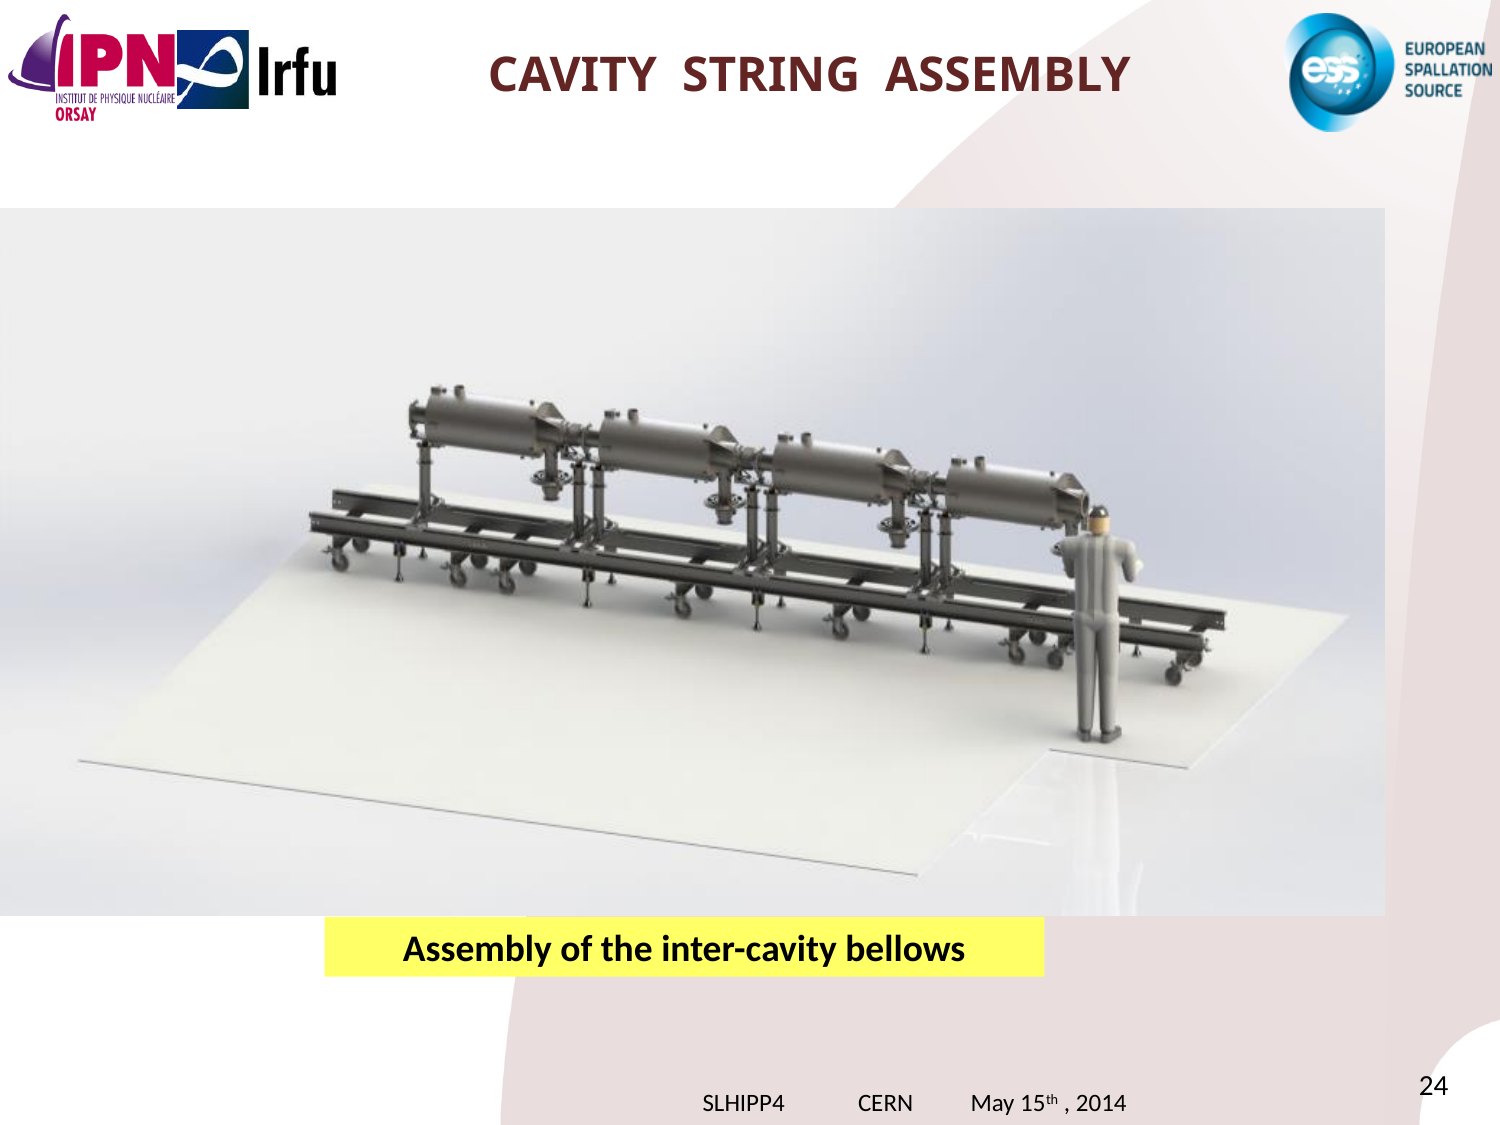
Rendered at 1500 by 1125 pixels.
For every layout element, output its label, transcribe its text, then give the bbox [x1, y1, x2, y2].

title Cavity string assembly [335, 7, 1285, 139]
picture [0, 0, 1500, 1125]
text_box Assembly of the inter-cavity bellows [324, 924, 1045, 977]
